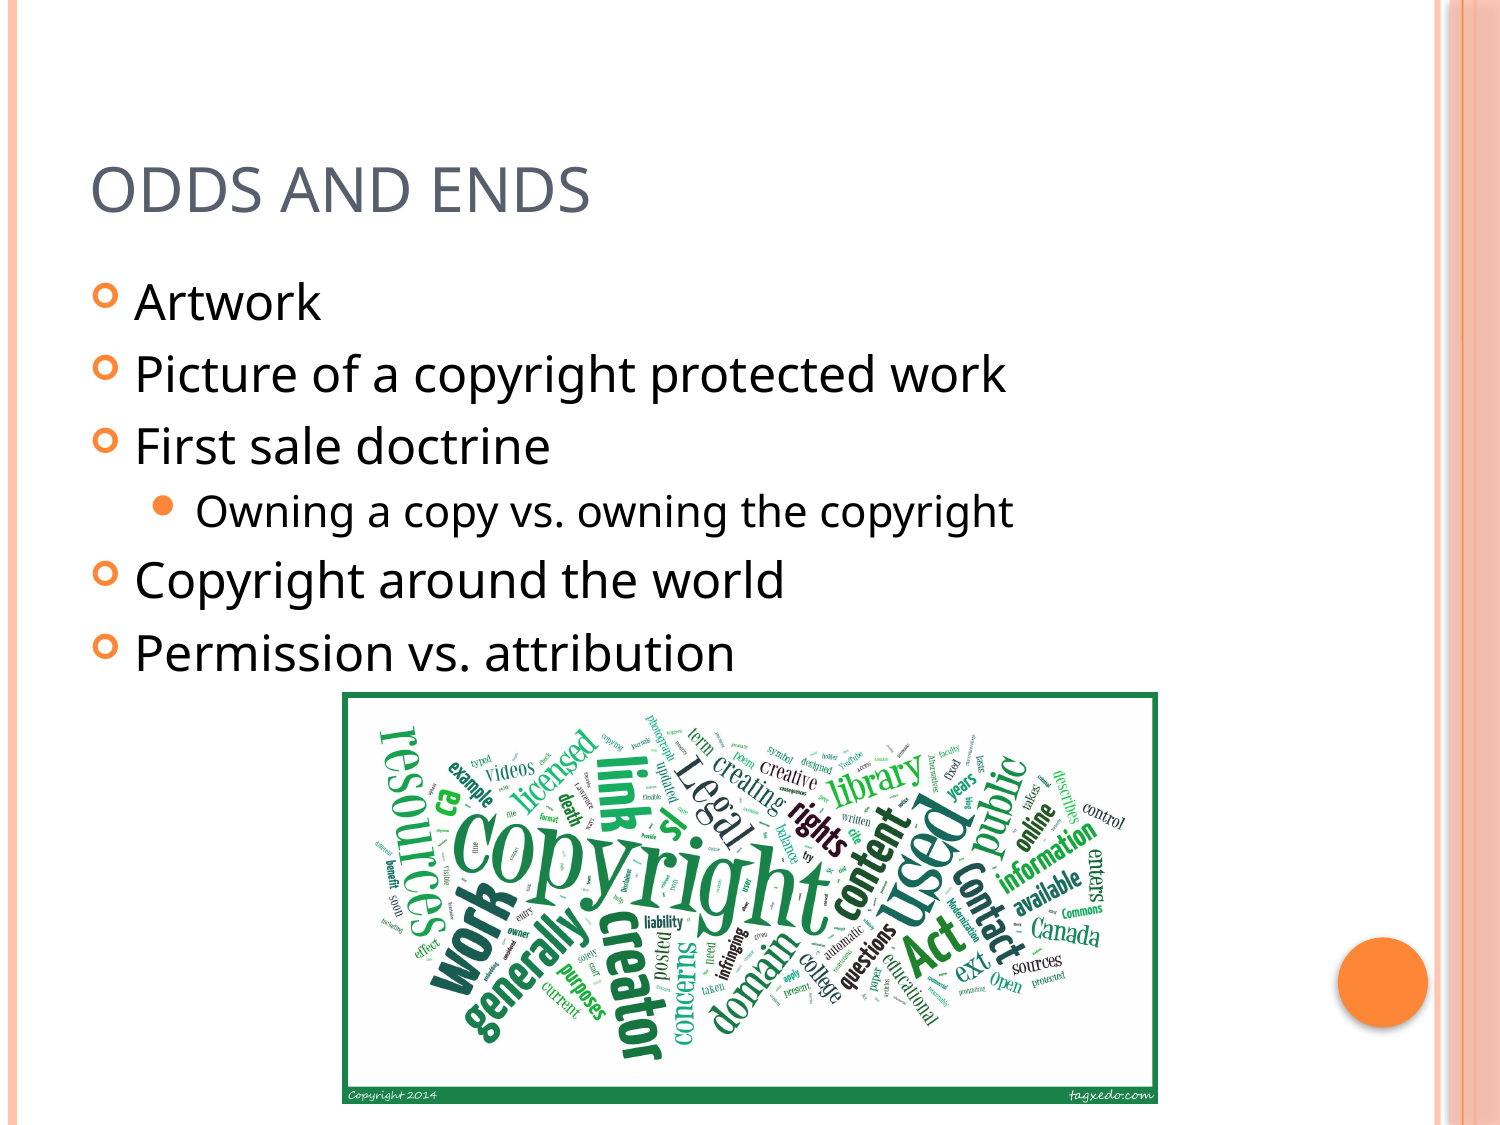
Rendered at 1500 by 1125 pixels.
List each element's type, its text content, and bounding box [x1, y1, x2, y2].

picture [341, 691, 1158, 1104]
list Artwork Picture of a copyright protected work First sale doctrine Owning a copy vs. owning the copyright Copyright around the world Permission vs. attribution [75, 262, 1300, 1062]
title Odds and Ends [75, 45, 1300, 233]
